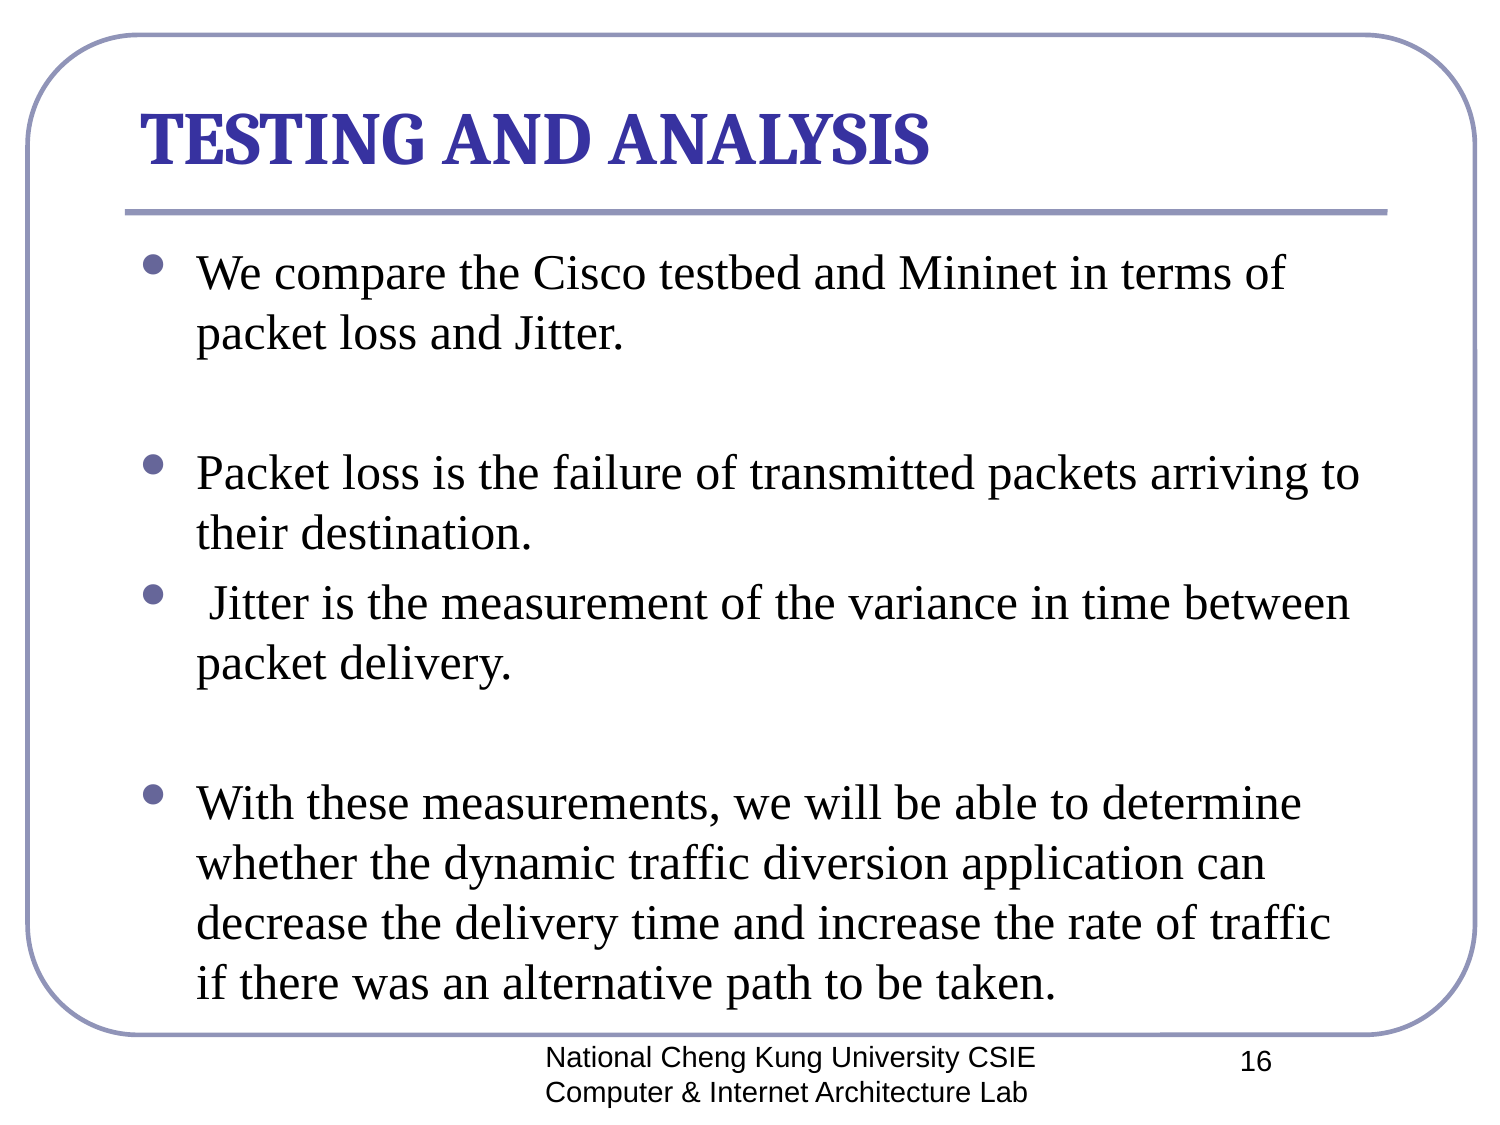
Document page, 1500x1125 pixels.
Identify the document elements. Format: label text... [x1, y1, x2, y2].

list We compare the Cisco testbed and Mininet in terms of packet loss and Jitter. Packet loss is the failure of transmitted packets arriving to their destination. Jitter is the measurement of the variance in time between packet delivery. With these measurements, we will be able to determine whether the dynamic traffic diversion application can decrease the delivery time and increase the rate of traffic if there was an alternative path to be taken. [125, 231, 1388, 975]
footer National Cheng Kung University CSIE Computer & Internet Architecture Lab [466, 1030, 1117, 1107]
slide_number 16 [1124, 1034, 1388, 1111]
title TESTING AND ANALYSIS [125, 90, 1388, 188]
